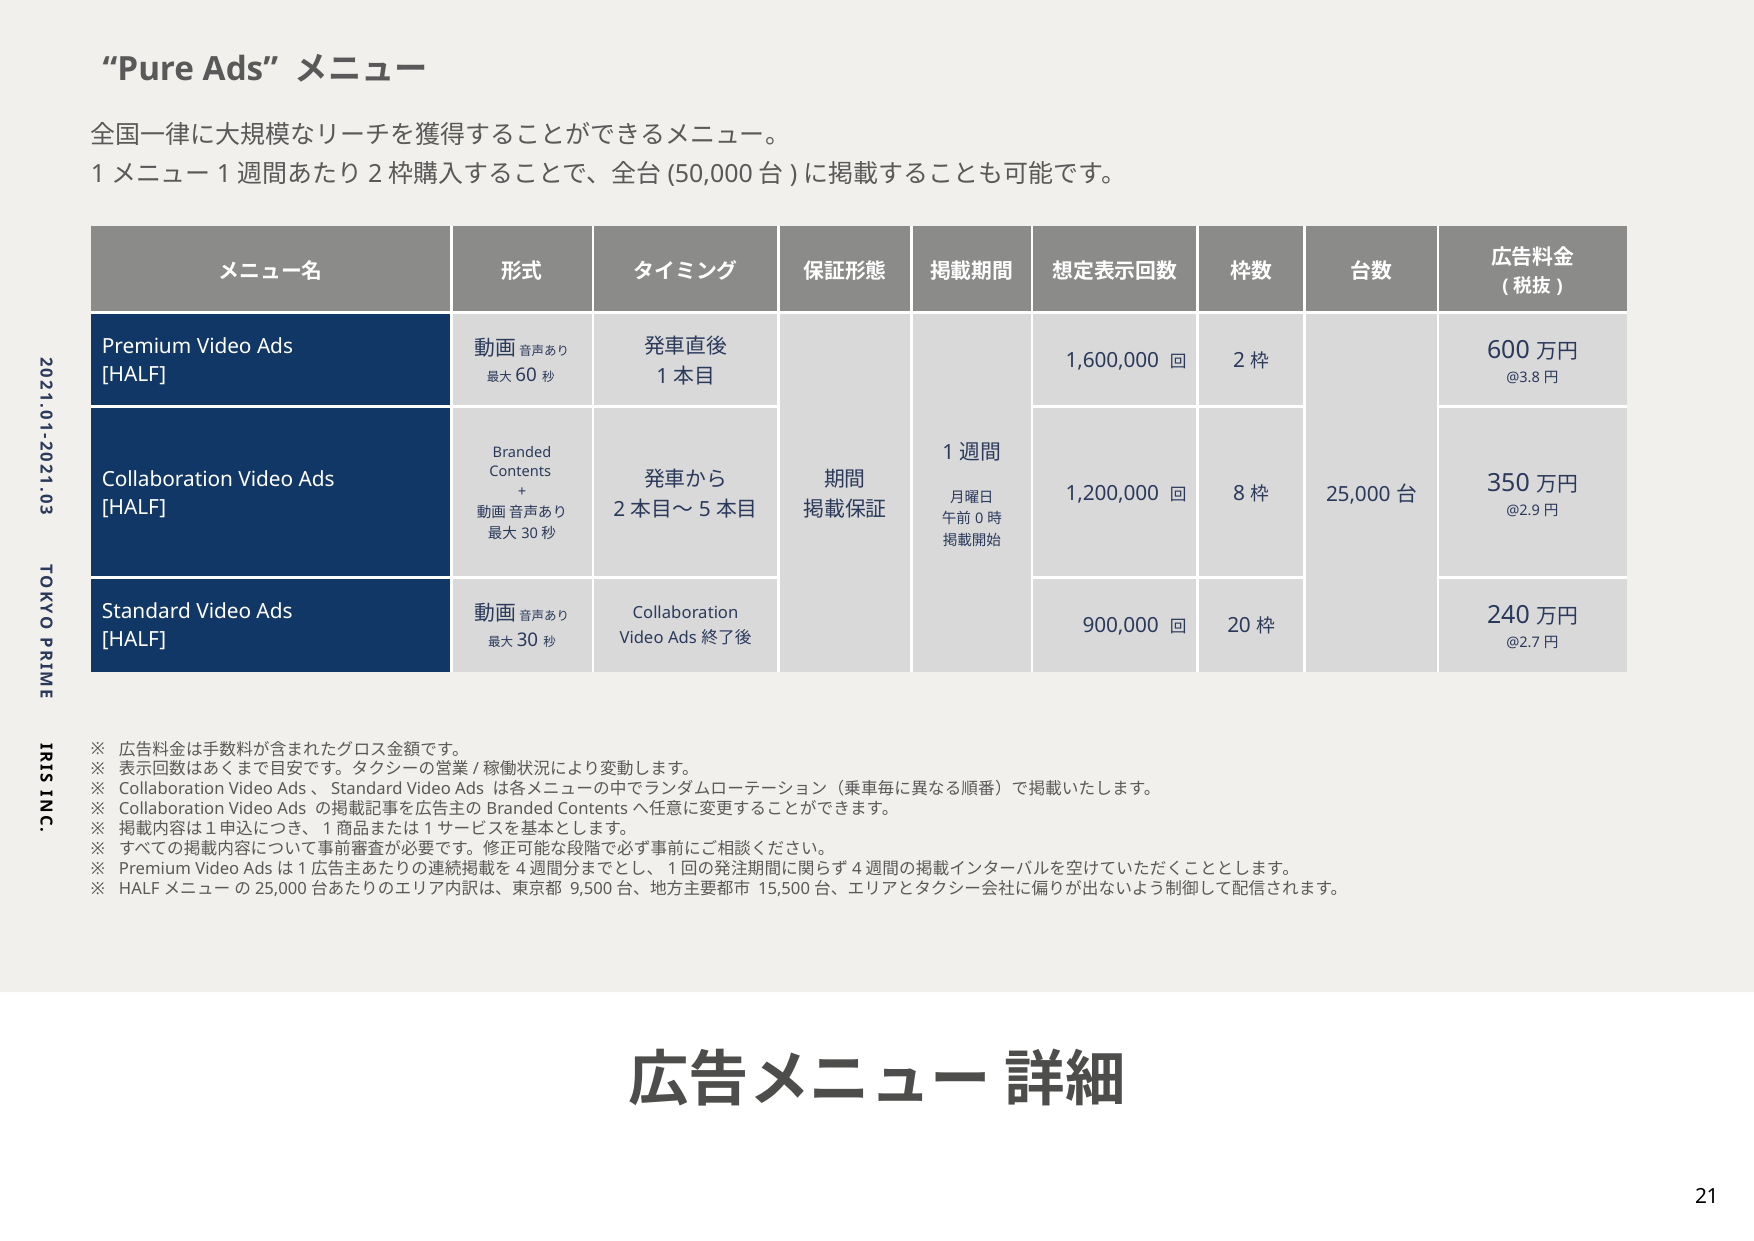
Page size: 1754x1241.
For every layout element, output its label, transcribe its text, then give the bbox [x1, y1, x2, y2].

table_cell 900,000 回 [1033, 579, 1196, 672]
table_cell 8枠 [1199, 408, 1303, 576]
table_cell 発車直後 1本目 [594, 314, 777, 405]
table_cell 1週間 月曜日 午前0時 掲載開始 [913, 314, 1031, 672]
table_cell 2枠 [1199, 314, 1303, 405]
table_cell 1,200,000 回 [1033, 408, 1196, 576]
table_header 台数 [1306, 226, 1437, 311]
table_cell Collaboration Video Ads [HALF] [91, 408, 450, 576]
table_cell 発車から 2本目～5本目 [594, 408, 777, 576]
table_header 広告料金 (税抜) [1439, 226, 1627, 311]
table_cell Standard Video Ads [HALF] [91, 579, 450, 672]
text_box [76, 39, 1574, 194]
table_cell 350万円 @2.9円 [1439, 408, 1627, 576]
table_header 掲載期間 [913, 226, 1031, 311]
table_header メニュー名 [91, 226, 450, 311]
table_cell 25,000台 [1306, 314, 1437, 672]
table_cell 600万円 @3.8円 [1439, 314, 1627, 405]
table_header 形式 [453, 226, 592, 311]
table_header 枠数 [1199, 226, 1303, 311]
table_header タイミング [594, 226, 777, 311]
table_cell 1,600,000 回 [1033, 314, 1196, 405]
table_cell Collaboration Video Ads終了後 [594, 579, 777, 672]
table_header 保証形態 [780, 226, 910, 311]
table_cell 240万円 @2.7円 [1439, 579, 1627, 672]
list 広告メニュー 詳細 [126, 1040, 1628, 1118]
table_cell Premium Video Ads [HALF] [91, 314, 450, 405]
table_cell 動画 音声あり 最大30秒 [453, 579, 592, 672]
table_cell 20枠 [1199, 579, 1303, 672]
table_cell 動画 音声あり 最大60秒 [453, 314, 592, 405]
table_header 想定表示回数 [1033, 226, 1196, 311]
text_box 広告料金は手数料が含まれたグロス金額です。 表示回数はあくまで目安です。タクシーの営業/稼働状況により変動します。 Collaboration Video Ads、Standard Video Ads は各メニューの中でランダムローテーション（乗車毎に異なる順番）で掲載いたします。 Collaboration Video Ads の掲載記事を広告主のBranded Contentsへ任意に変更することができます。 掲載内容は１申込につき、1商品または1サービスを基本とします。 すべての掲載内容について事前審査が必要です。修正可能な段階で必ず事前にご相談ください。 Premium Video Adsは1広告主あたりの連続掲載を4週間分までとし、1回の発注期間に関らず4週間の掲載インターバルを空けていただくこととします。 HALFメニュー の25,000台あたりのエリア内訳は、東京都 9,500台、地方主要都市 15,500台、エリアとタクシー会社に偏りが出ないよう制御して配信されます。 [76, 730, 1627, 926]
table_cell Branded Contents + 動画 音声あり 最大30秒 [453, 408, 592, 576]
table_cell 期間 掲載保証 [780, 314, 910, 672]
